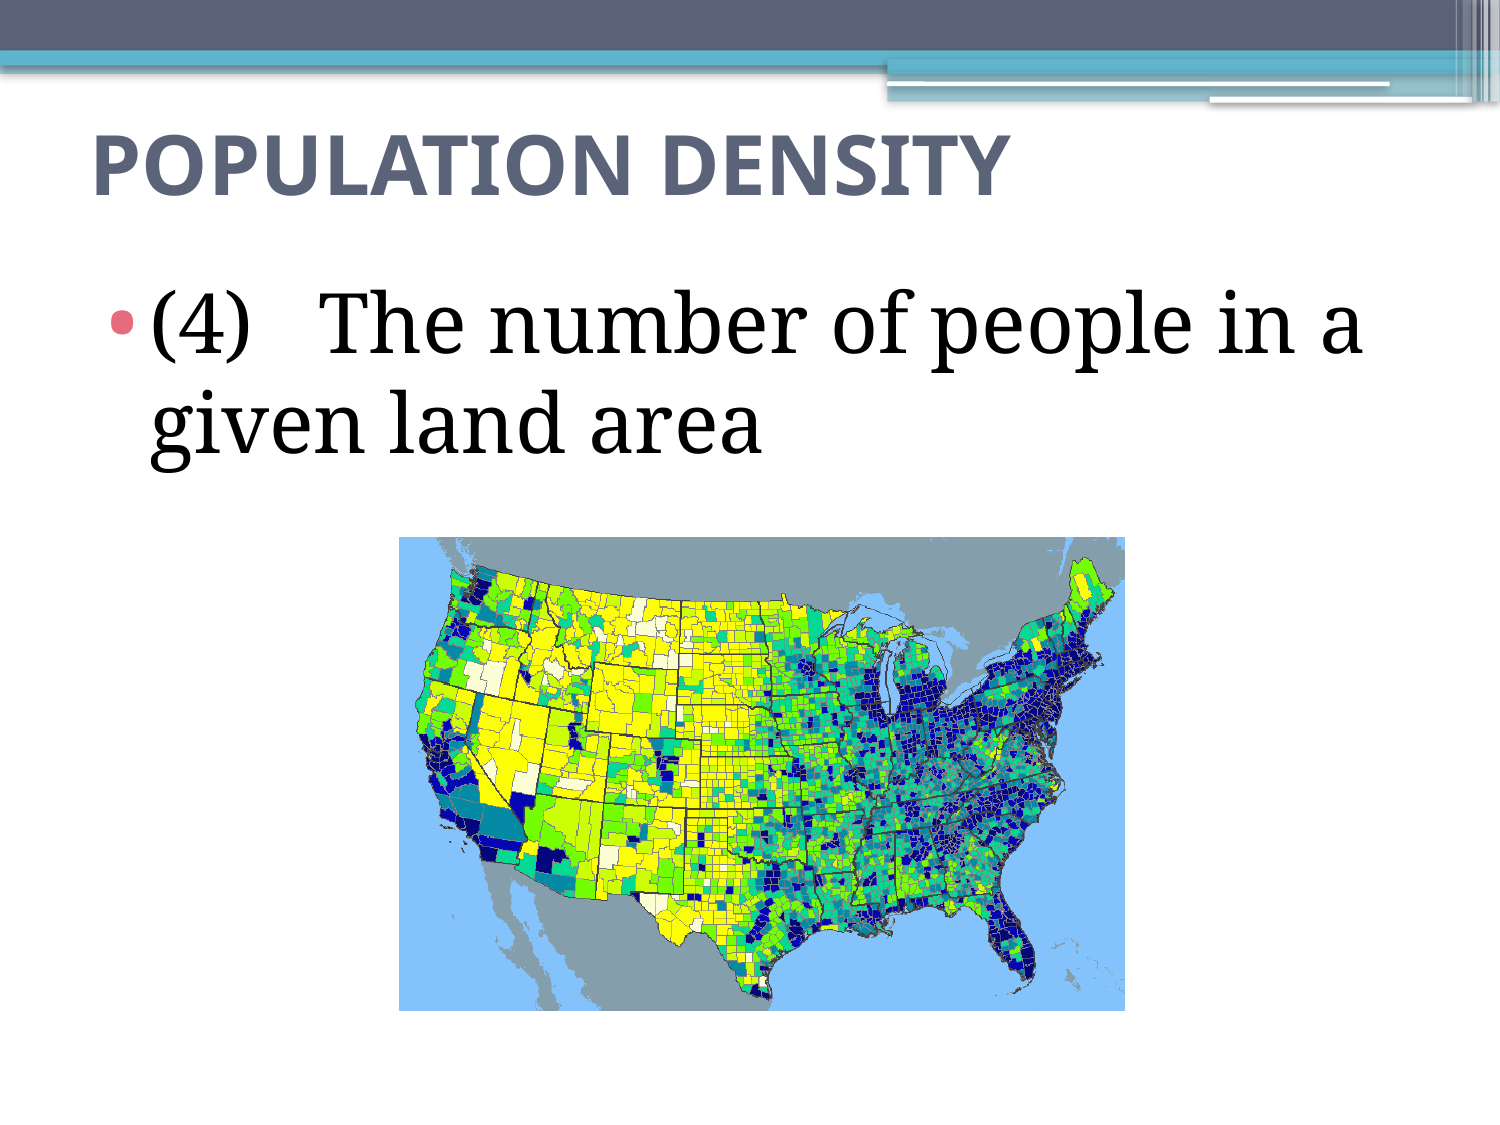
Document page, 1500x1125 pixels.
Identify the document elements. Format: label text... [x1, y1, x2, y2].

list (4) The number of people in a given land area [75, 262, 1425, 935]
title POPULATION DENSITY [75, 75, 1425, 250]
picture [399, 537, 1126, 1011]
